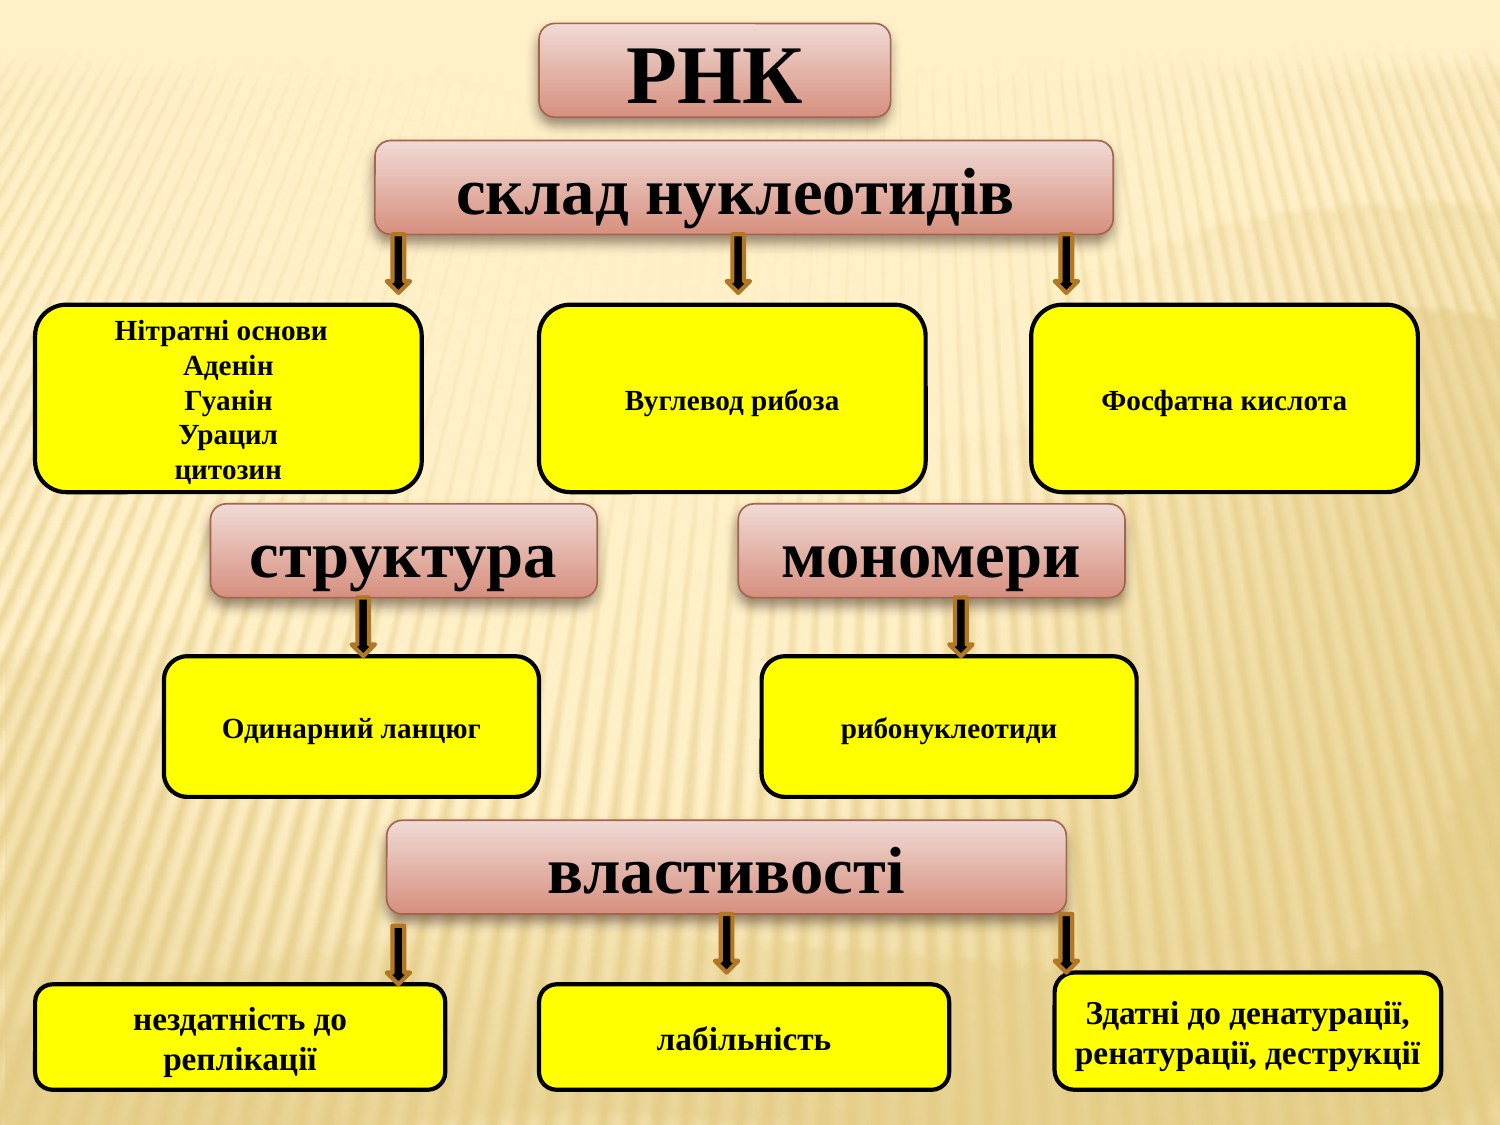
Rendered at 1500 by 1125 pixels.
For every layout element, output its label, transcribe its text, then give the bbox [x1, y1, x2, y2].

text_box рибонуклеотиди [759, 654, 1139, 799]
text_box нездатність до реплікації [32, 982, 448, 1092]
text_box Одинарний ланцюг [161, 654, 542, 799]
text_box Фосфатна кислота [1029, 302, 1421, 495]
text_box [724, 232, 752, 296]
text_box Вуглевод рибоза [536, 302, 928, 495]
text_box мономери [737, 502, 1126, 599]
text_box [712, 911, 741, 975]
text_box склад нуклеотидів [374, 139, 1115, 236]
text_box властивості [385, 819, 1068, 915]
text_box [1052, 232, 1081, 296]
text_box [947, 595, 975, 659]
text_box [349, 595, 377, 659]
text_box [1052, 911, 1081, 975]
text_box [384, 923, 413, 987]
text_box [384, 232, 413, 296]
text_box Здатні до денатурації, ренатурації, деструкції [1052, 970, 1444, 1092]
text_box Нітратні основи Аденін Гуанін Урацил цитозин [32, 302, 424, 495]
text_box лабільність [536, 982, 952, 1092]
text_box РНК [538, 22, 892, 118]
text_box структура [209, 502, 599, 599]
